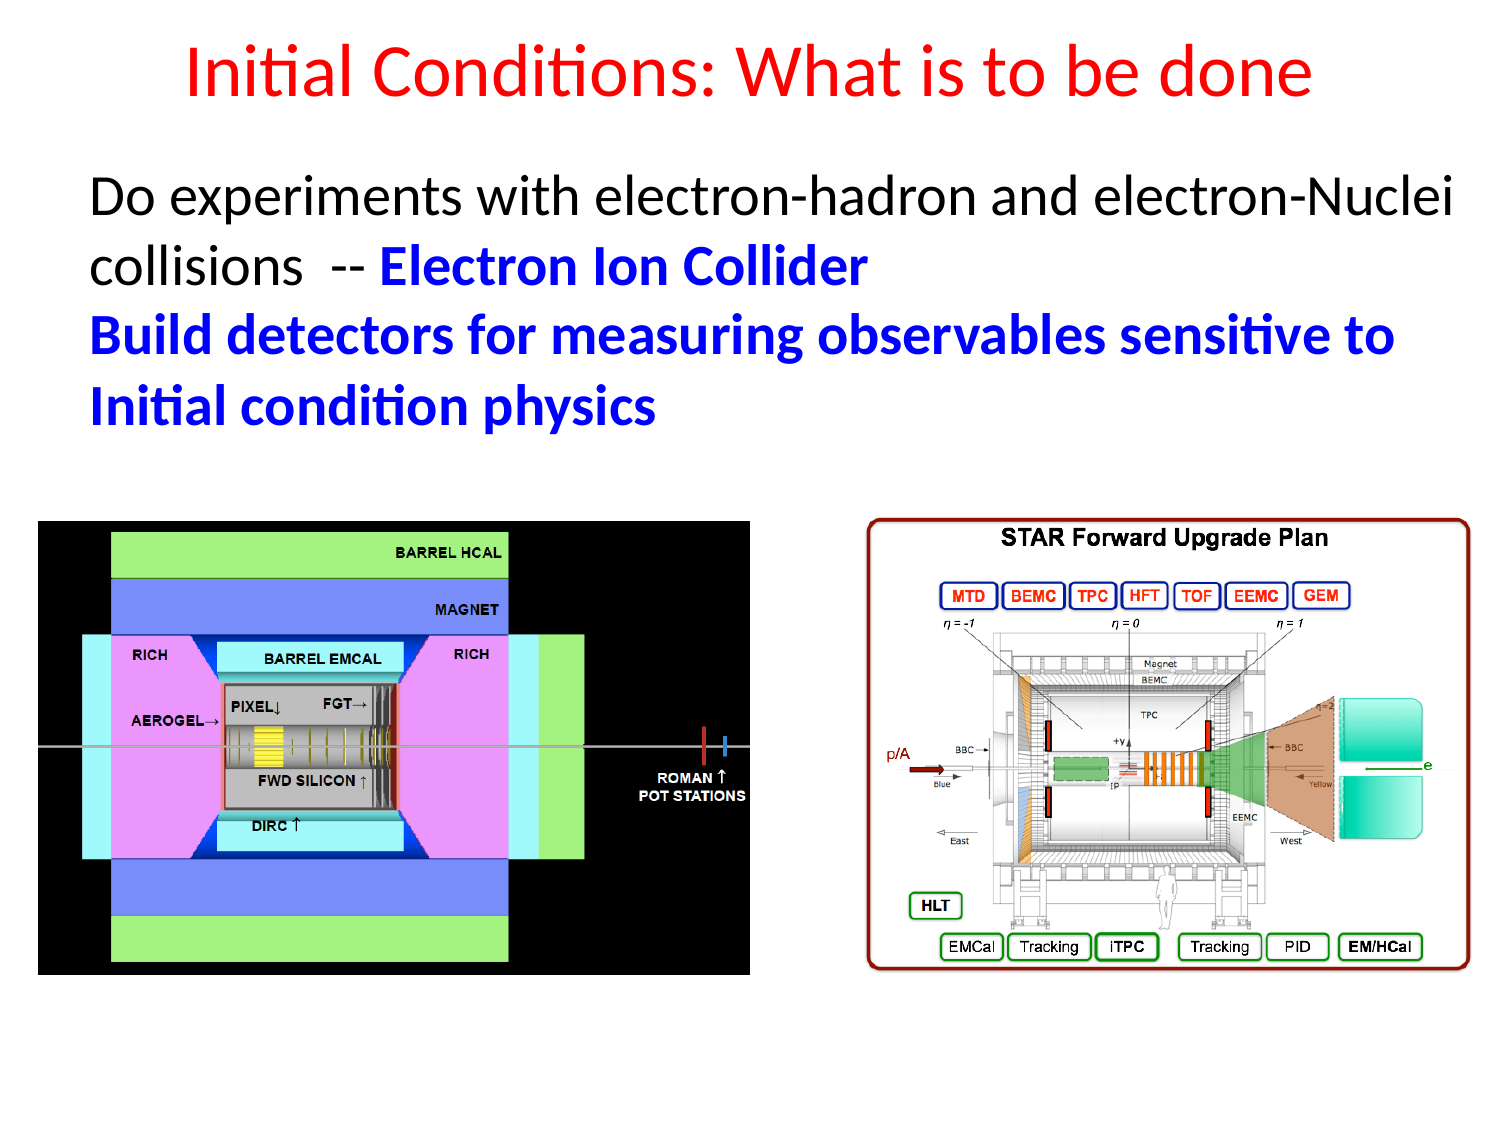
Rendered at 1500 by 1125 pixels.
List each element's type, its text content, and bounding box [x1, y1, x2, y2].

picture [38, 520, 750, 975]
text_box Do experiments with electron-hadron and electron-Nuclei collisions -- Electron Ion Collider Build detectors for measuring observables sensitive to Initial condition physics [75, 149, 1473, 444]
picture [863, 508, 1473, 975]
title Initial Conditions: What is to be done [75, 13, 1425, 121]
